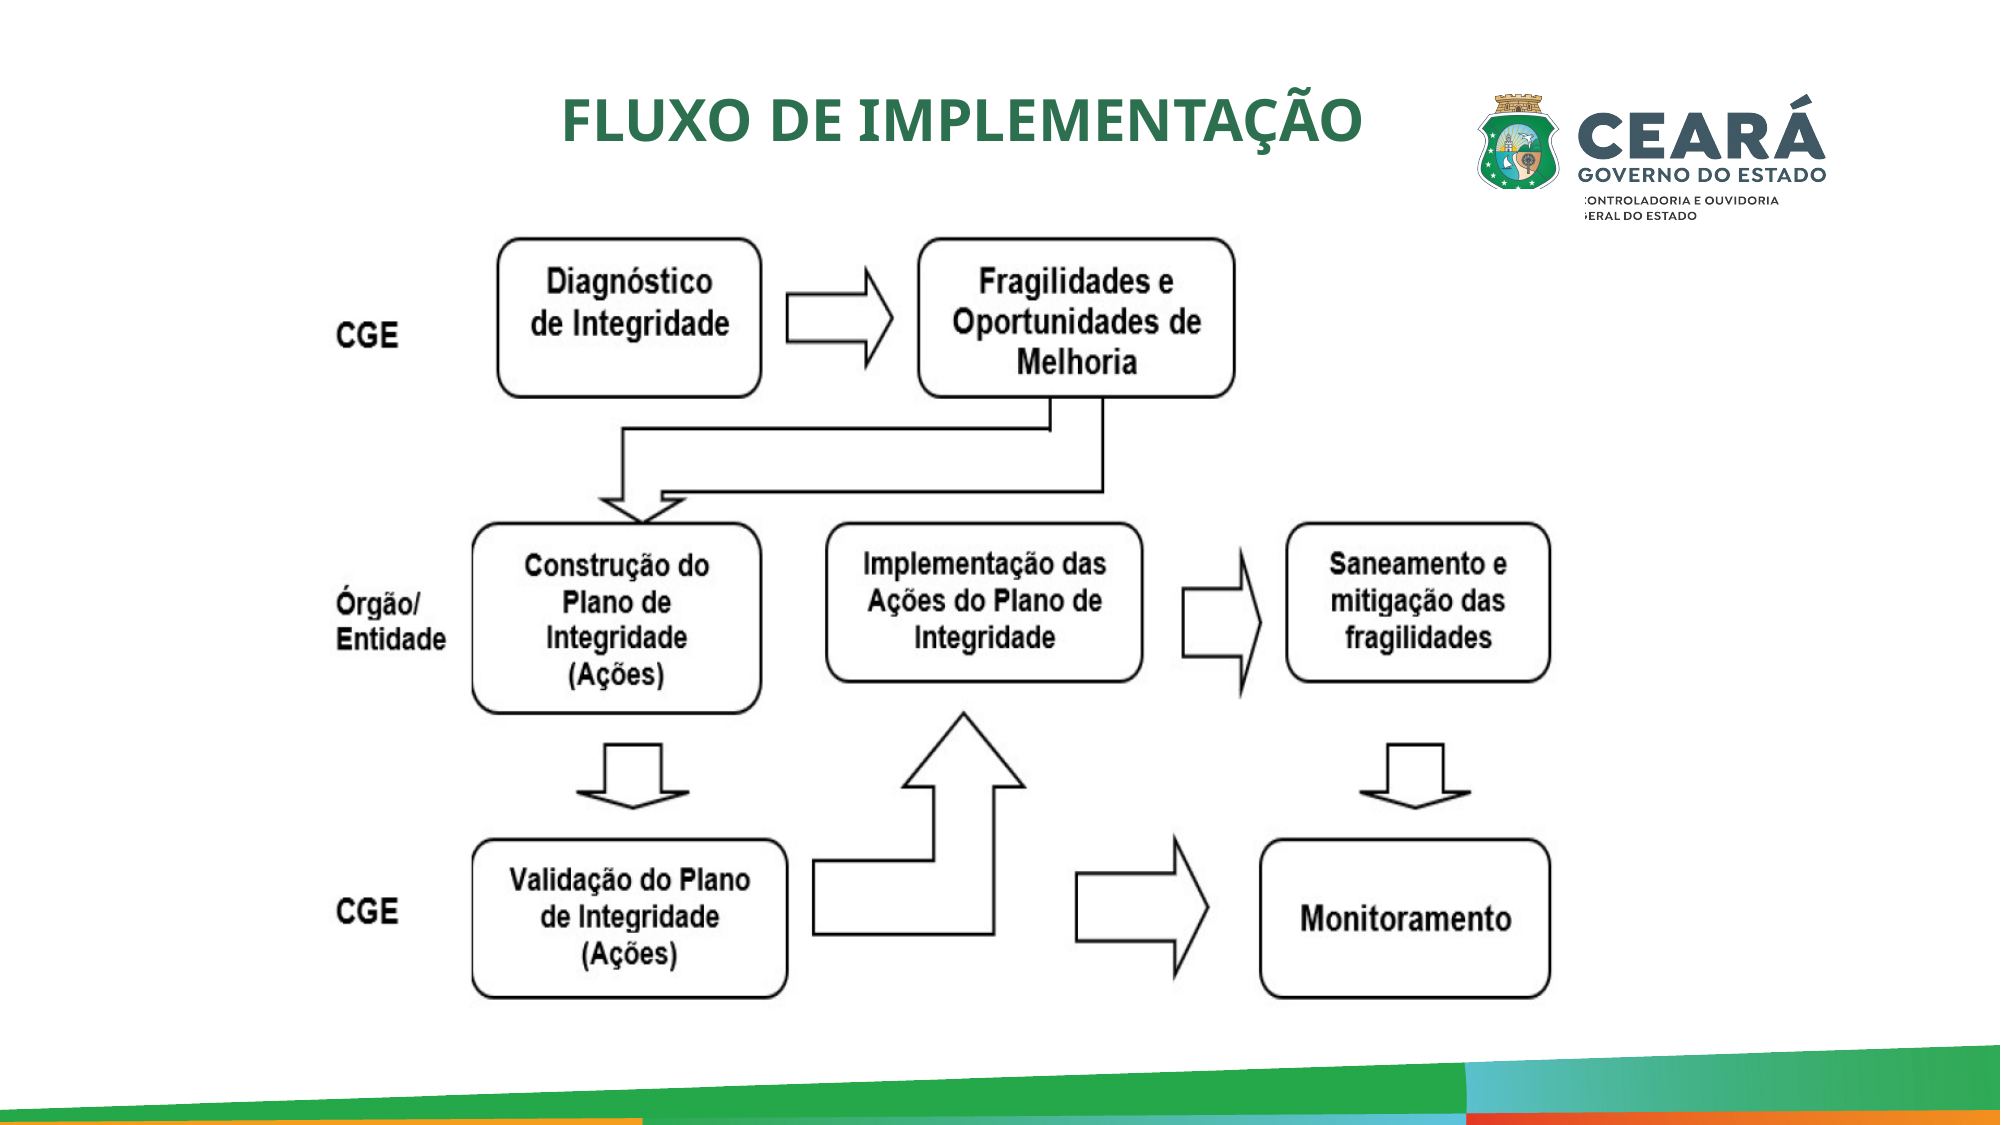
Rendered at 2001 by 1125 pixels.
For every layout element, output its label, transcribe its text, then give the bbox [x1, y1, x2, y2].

picture [293, 61, 1857, 1038]
picture [0, 1044, 2000, 1125]
text_box FLUXO DE IMPLEMENTAÇÃO [212, 75, 1447, 161]
